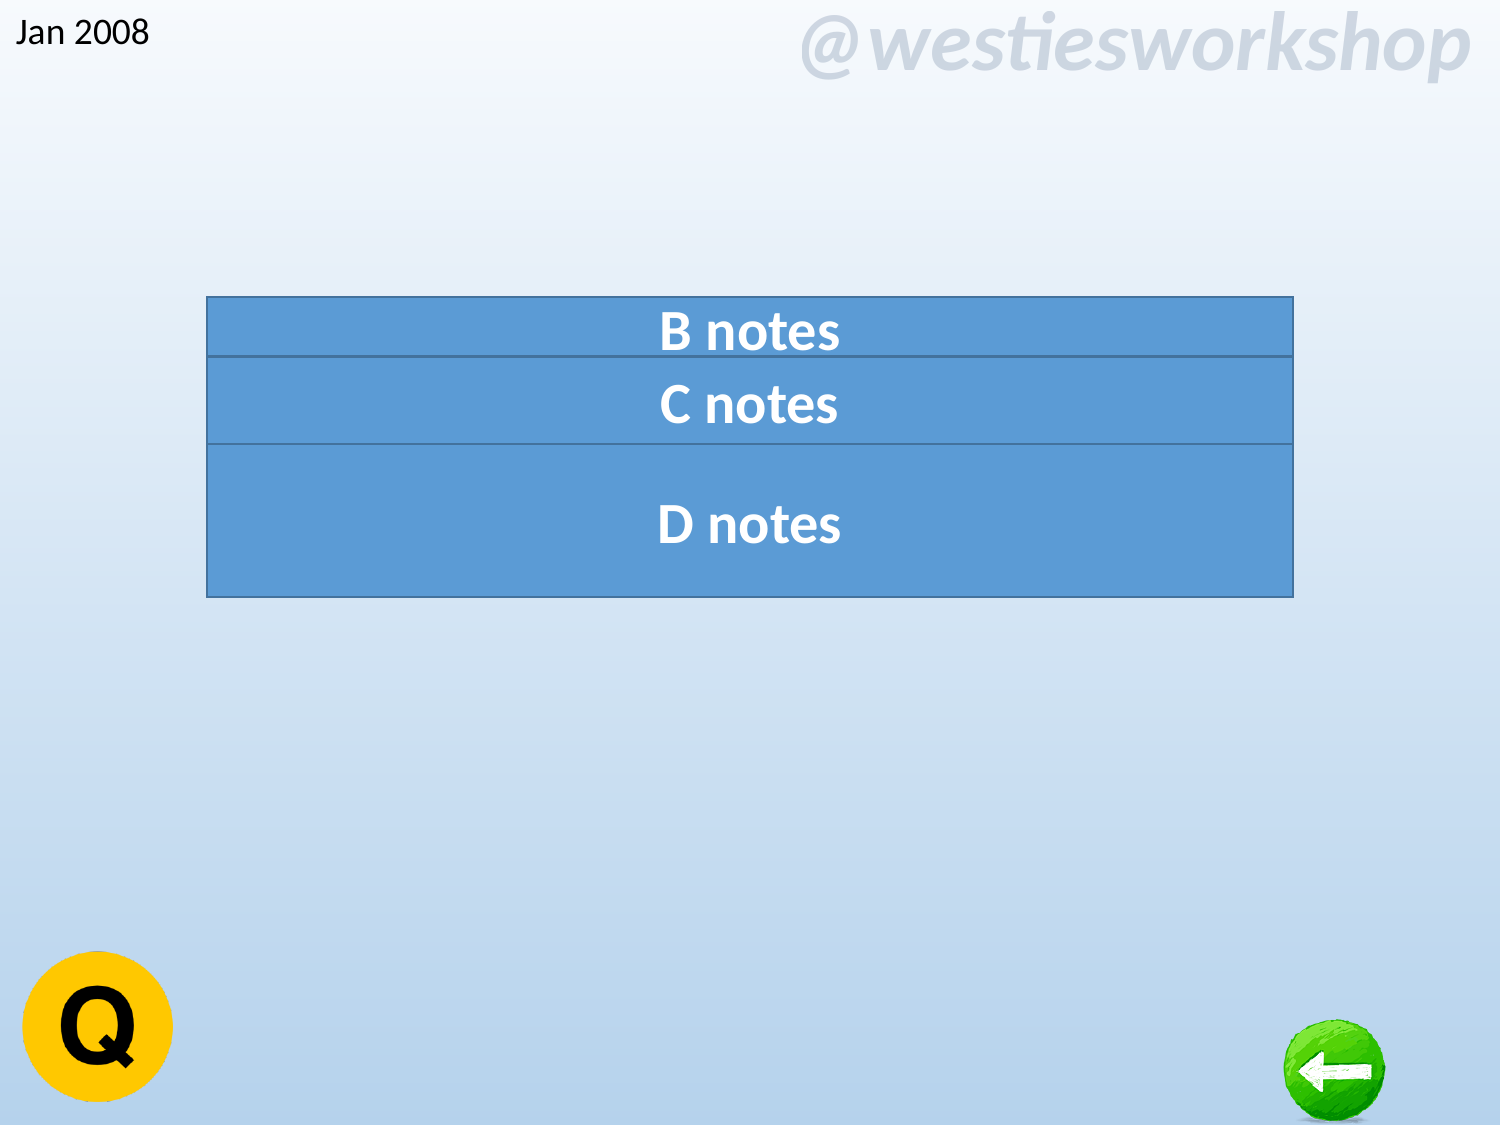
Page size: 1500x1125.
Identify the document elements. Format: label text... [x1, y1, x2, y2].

picture [0, 928, 197, 1125]
text_box D notes [206, 593, 1294, 598]
picture [1281, 1019, 1387, 1125]
picture [206, 297, 1294, 593]
text_box Jan 2008 [1, 0, 165, 60]
